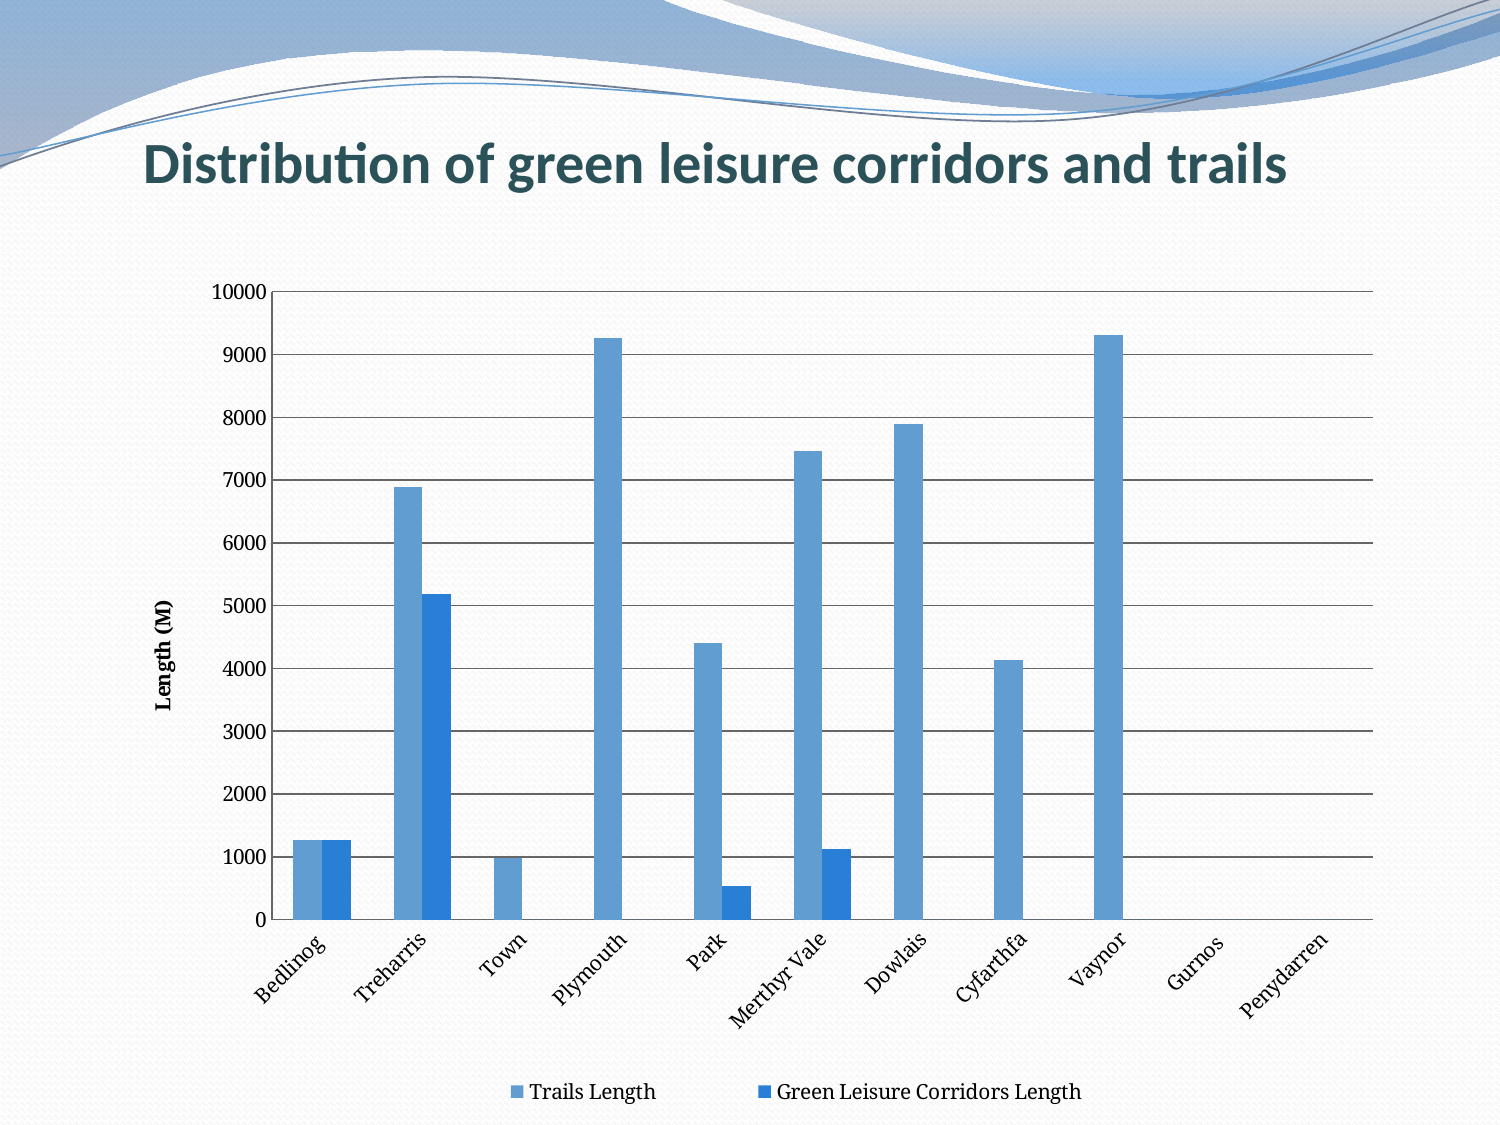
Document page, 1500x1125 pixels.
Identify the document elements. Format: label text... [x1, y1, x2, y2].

text_box Distribution of green leisure corridors and trails [66, 66, 1366, 254]
chart [74, 184, 1500, 1125]
